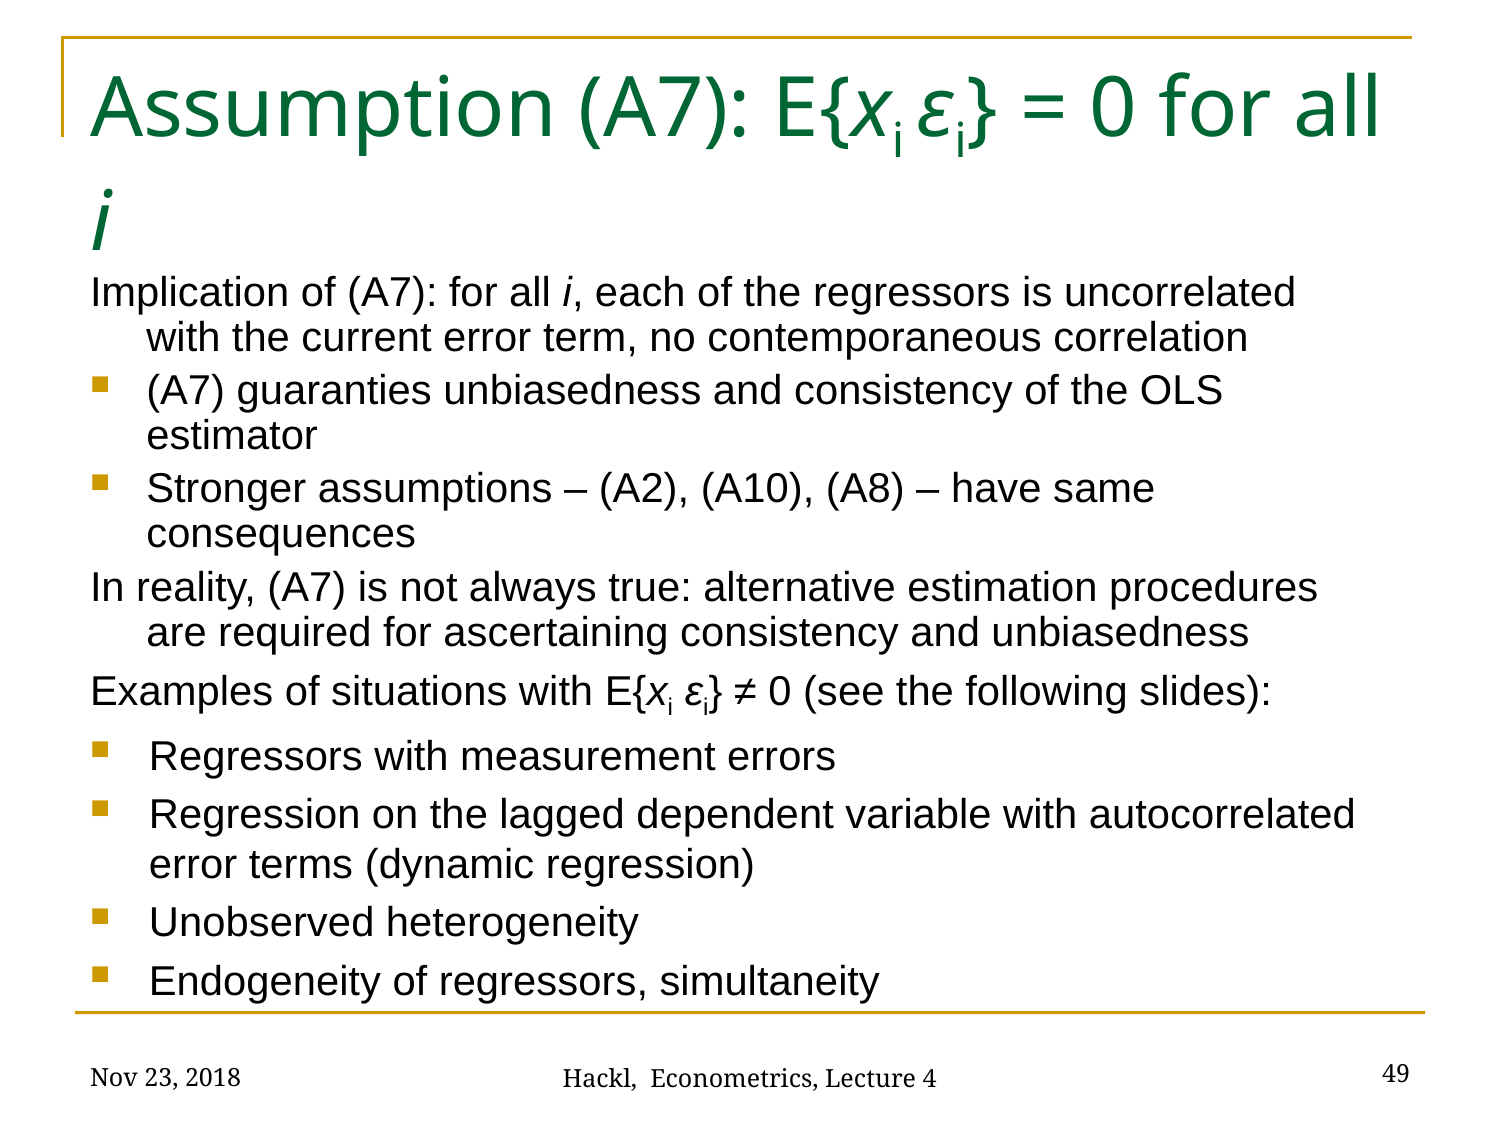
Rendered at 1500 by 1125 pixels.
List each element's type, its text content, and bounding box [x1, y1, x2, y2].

list Implication of (A7): for all i, each of the regressors is uncorrelated with the current error term, no contemporaneous correlation (A7) guaranties unbiasedness and consistency of the OLS estimator Stronger assumptions – (A2), (A10), (A8) – have same consequences In reality, (A7) is not always true: alternative estimation procedures are required for ascertaining consistency and unbiasedness Examples of situations with E{xi εi} ≠ 0 (see the following slides): Regressors with measurement errors Regression on the lagged dependent variable with autocorrelated error terms (dynamic regression) Unobserved heterogeneity Endogeneity of regressors, simultaneity [74, 262, 1395, 1006]
title Assumption (A7): E{xi εi} = 0 for all i [74, 45, 1426, 233]
footer Hackl, Econometrics, Lecture 4 [512, 1024, 988, 1101]
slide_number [74, 1023, 426, 1100]
slide_number 49 [1074, 1023, 1426, 1100]
